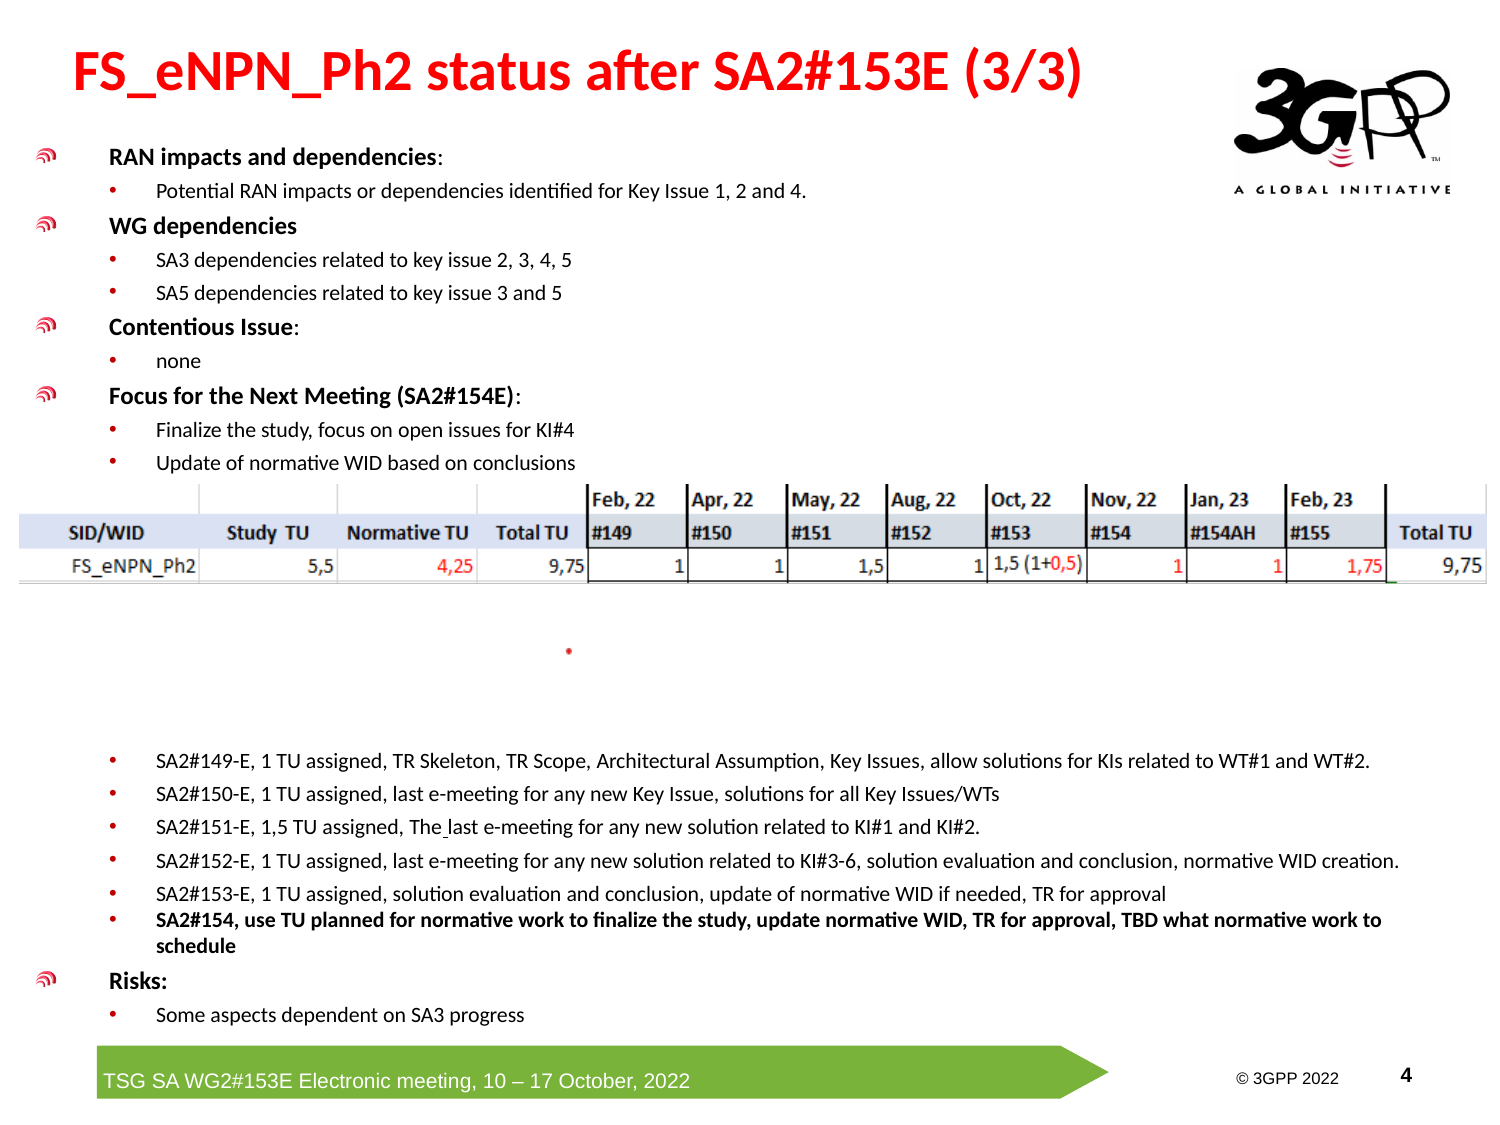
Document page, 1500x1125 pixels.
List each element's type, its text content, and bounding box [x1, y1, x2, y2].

picture [34, 316, 52, 335]
list RAN impacts and dependencies: Potential RAN impacts or dependencies identified for Key Issue 1, 2 and 4. WG dependencies SA3 dependencies related to key issue 2, 3, 4, 5 SA5 dependencies related to key issue 3 and 5 Contentious Issue: none Focus for the Next Meeting (SA2#154E): Finalize the study, focus on open issues for KI#4 Update of normative WID based on conclusions Overall Plan: SA2#149-E, 1 TU assigned, TR Skeleton, TR Scope, Architectural Assumption, Key Issues, allow solutions for KIs related to WT#1 and WT#2. SA2#150-E, 1 TU assigned, last e-meeting for any new Key Issue, solutions for all Key Issues/WTs SA2#151-E, 1,5 TU assigned, The last e-meeting for any new solution related to KI#1 and KI#2. SA2#152-E, 1 TU assigned, last e-meeting for any new solution related to KI#3-6, solution evaluation and conclusion, normative WID creation. SA2#153-E, 1 TU assigned, solution evaluation and conclusion, update of normative WID if needed, TR for approval SA2#154, use TU planned for normative work to finalize the study, update normative WID, TR for approval, TBD what normative work to schedule Risks: Some aspects dependent on SA3 progress [19, 663, 1438, 1040]
picture [34, 215, 52, 234]
title FS_eNPN_Ph2 status after SA2#153E (3/3) [19, 0, 1140, 133]
list RAN impacts and dependencies: Potential RAN impacts or dependencies identified for Key Issue 1, 2 and 4. WG dependencies SA3 dependencies related to key issue 2, 3, 4, 5 SA5 dependencies related to key issue 3 and 5 Contentious Issue: none Focus for the Next Meeting (SA2#154E): Finalize the study, focus on open issues for KI#4 Update of normative WID based on conclusions Overall Plan: SA2#149-E, 1 TU assigned, TR Skeleton, TR Scope, Architectural Assumption, Key Issues, allow solutions for KIs related to WT#1 and WT#2. SA2#150-E, 1 TU assigned, last e-meeting for any new Key Issue, solutions for all Key Issues/WTs SA2#151-E, 1,5 TU assigned, The last e-meeting for any new solution related to KI#1 and KI#2. SA2#152-E, 1 TU assigned, last e-meeting for any new solution related to KI#3-6, solution evaluation and conclusion, normative WID creation. SA2#153-E, 1 TU assigned, solution evaluation and conclusion, update of normative WID if needed, TR for approval SA2#154, use TU planned for normative work to finalize the study, update normative WID, TR for approval, TBD what normative work to schedule Risks: Some aspects dependent on SA3 progress [19, 133, 1438, 482]
picture [34, 385, 52, 404]
picture [34, 970, 52, 989]
picture [34, 147, 52, 165]
picture [18, 483, 1487, 656]
picture [1234, 68, 1450, 194]
